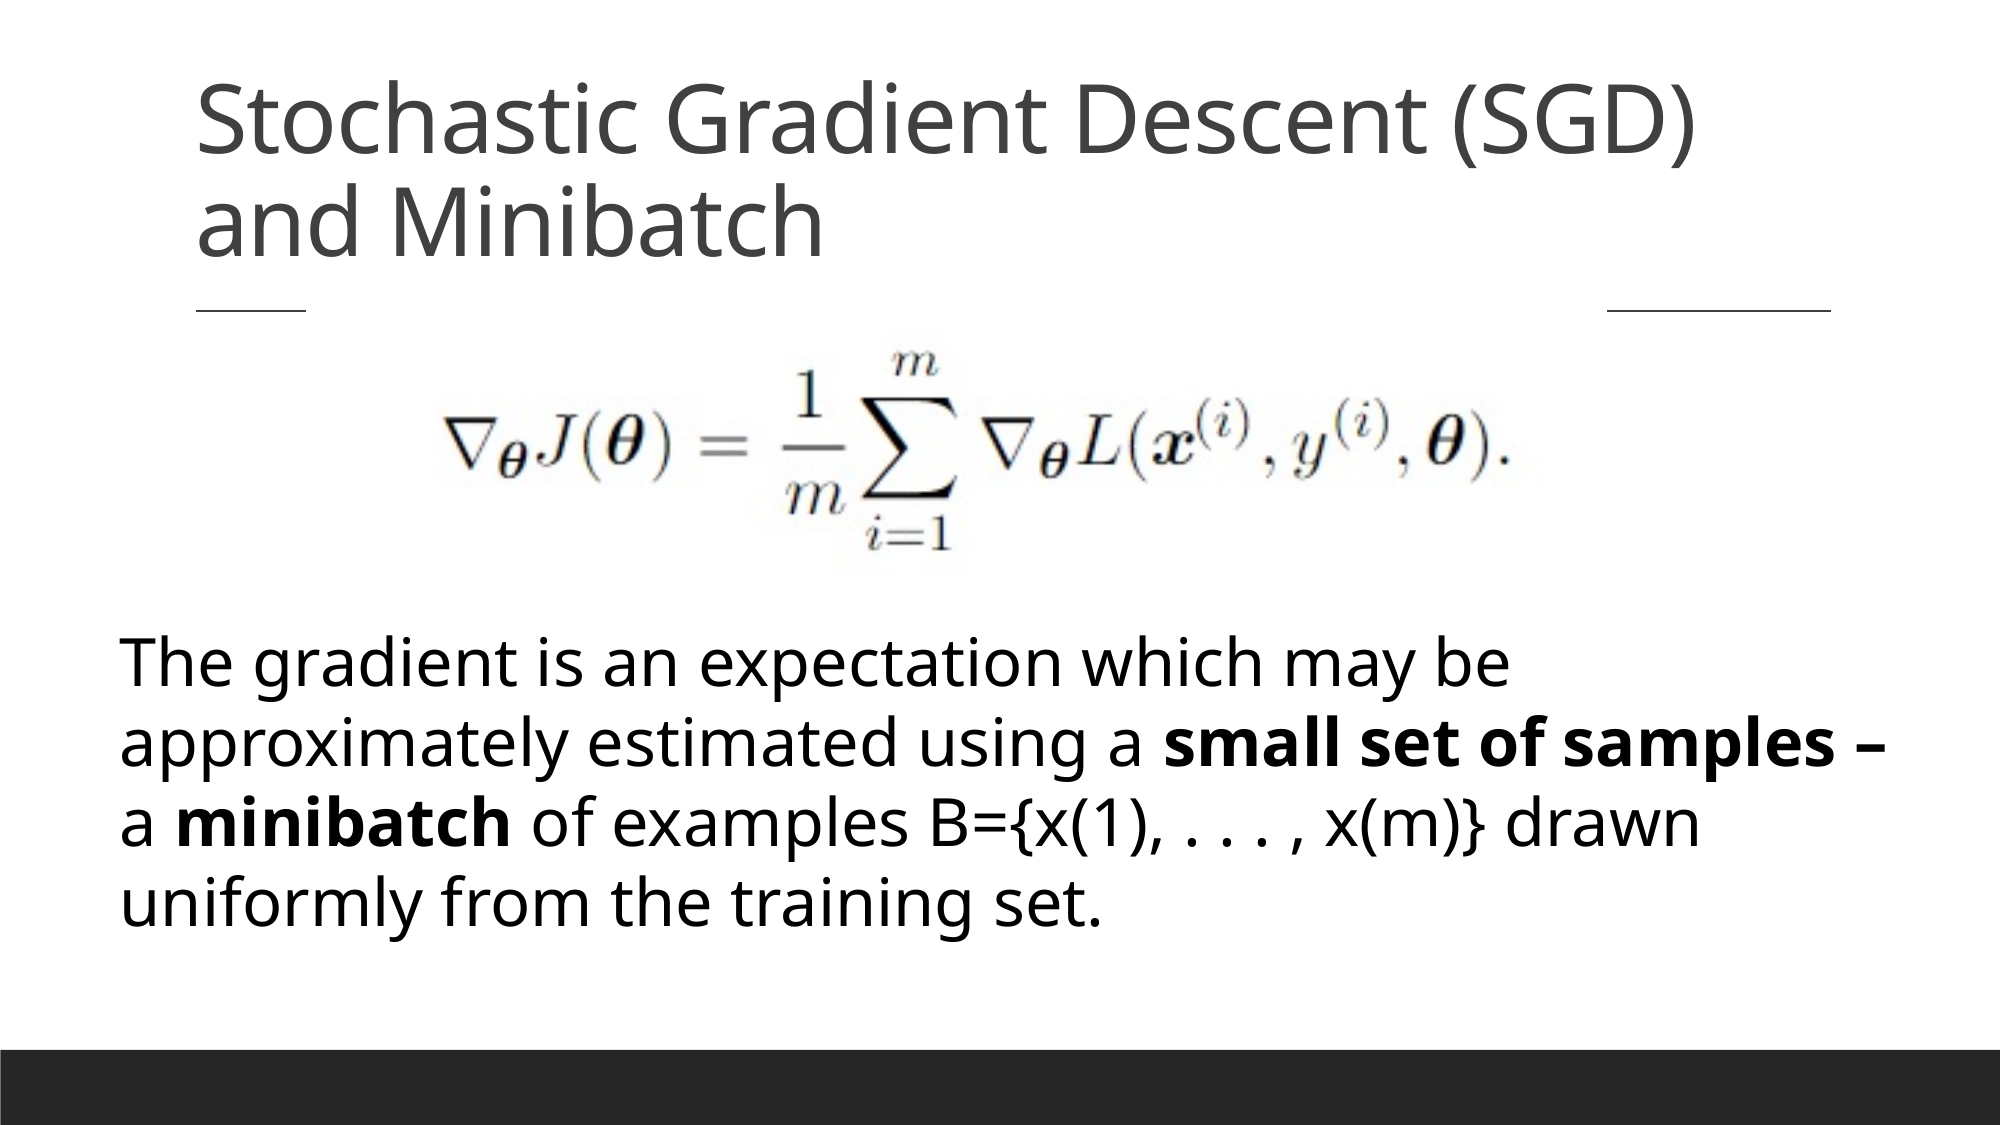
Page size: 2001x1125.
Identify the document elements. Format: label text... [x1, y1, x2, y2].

title Stochastic Gradient Descent (SGD) and Minibatch [180, 47, 1830, 285]
text_box The gradient is an expectation which may be approximately estimated using a small set of samples – a minibatch of examples B={x(1), . . . , x(m)} drawn uniformly from the training set. [105, 612, 1905, 948]
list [306, 310, 1607, 588]
